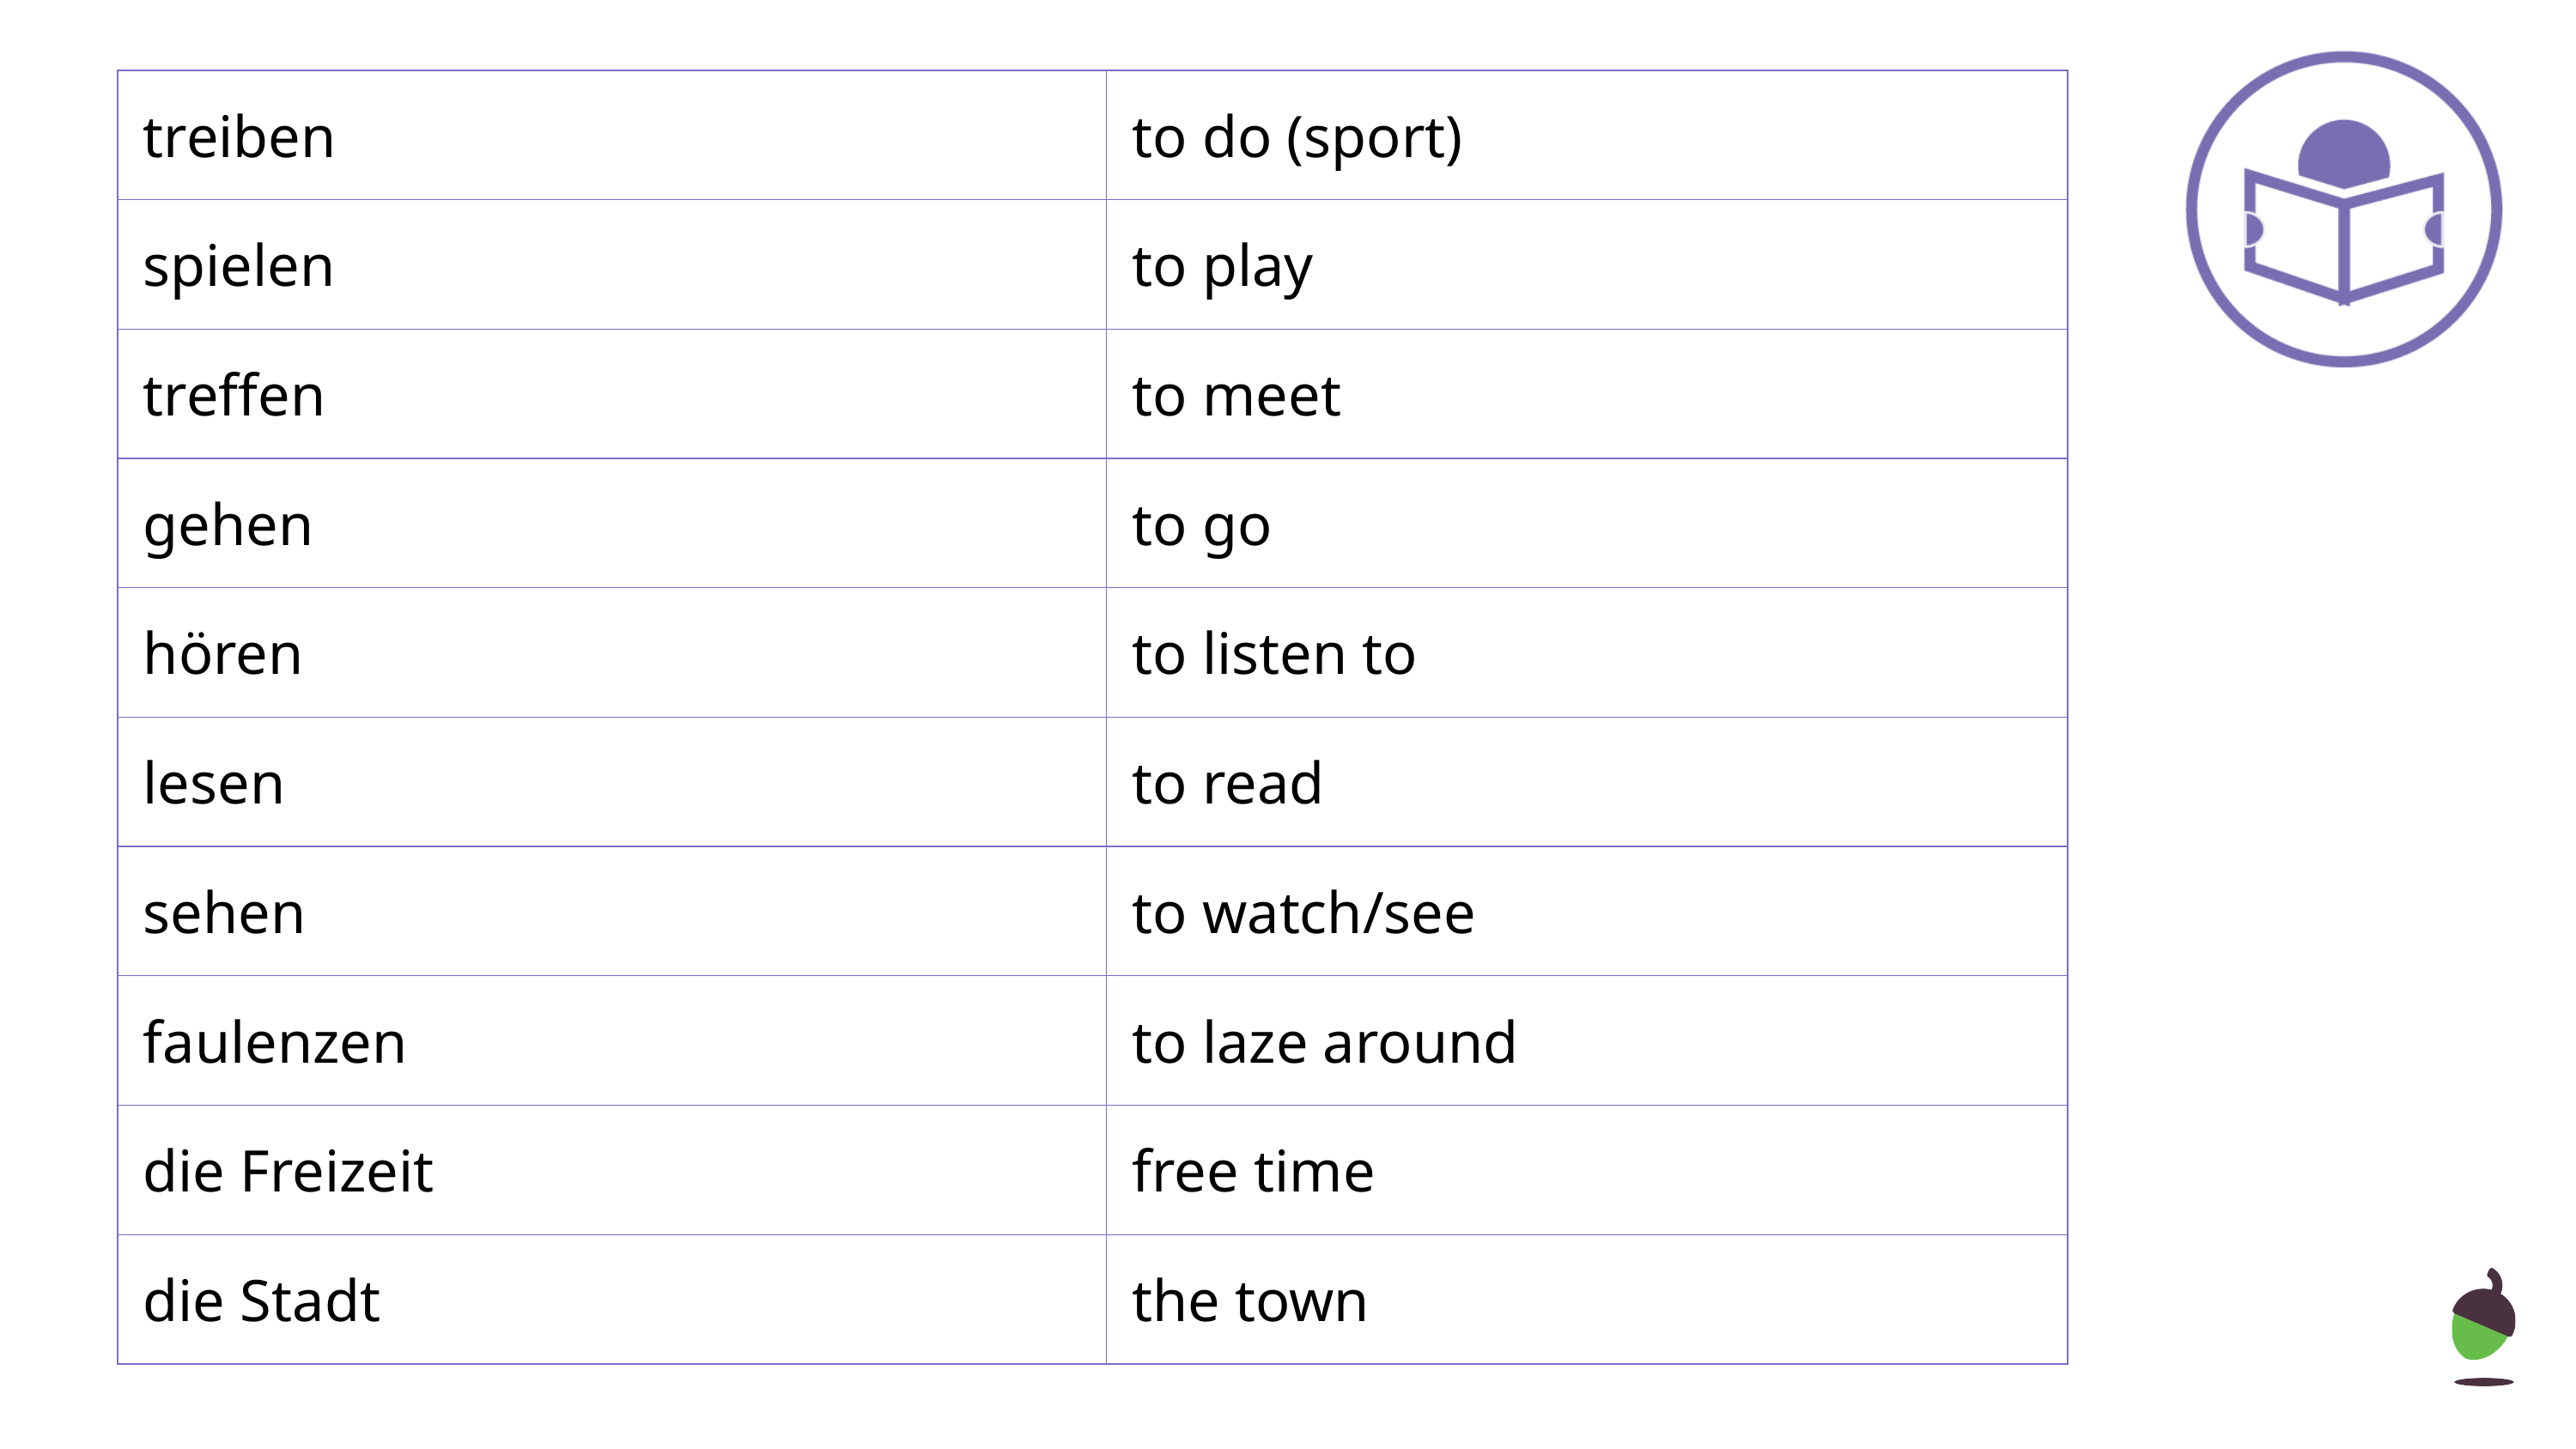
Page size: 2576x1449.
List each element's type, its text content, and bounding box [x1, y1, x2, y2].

table_cell to play [1107, 200, 2067, 329]
table_cell faulenzen [118, 976, 1106, 1105]
picture [2160, 33, 2532, 405]
table_cell spielen [118, 200, 1106, 329]
table_cell lesen [118, 718, 1106, 846]
picture [2451, 1268, 2516, 1386]
table_cell gehen [118, 459, 1106, 587]
table_cell the town [1107, 1235, 2067, 1363]
table_cell to go [1107, 459, 2067, 587]
table_cell to laze around [1107, 976, 2067, 1105]
table_cell die Freizeit [118, 1106, 1106, 1234]
table_cell to watch/see [1107, 847, 2067, 975]
table_cell to read [1107, 718, 2067, 846]
table_header to do (sport) [1107, 71, 2067, 199]
table_cell hören [118, 588, 1106, 717]
table_cell die Stadt [118, 1235, 1106, 1363]
table_header treiben [118, 71, 1106, 199]
table_cell treffen [118, 330, 1106, 458]
table_cell to listen to [1107, 588, 2067, 717]
table_cell sehen [118, 847, 1106, 975]
table_cell free time [1107, 1106, 2067, 1234]
table_cell to meet [1107, 330, 2067, 458]
